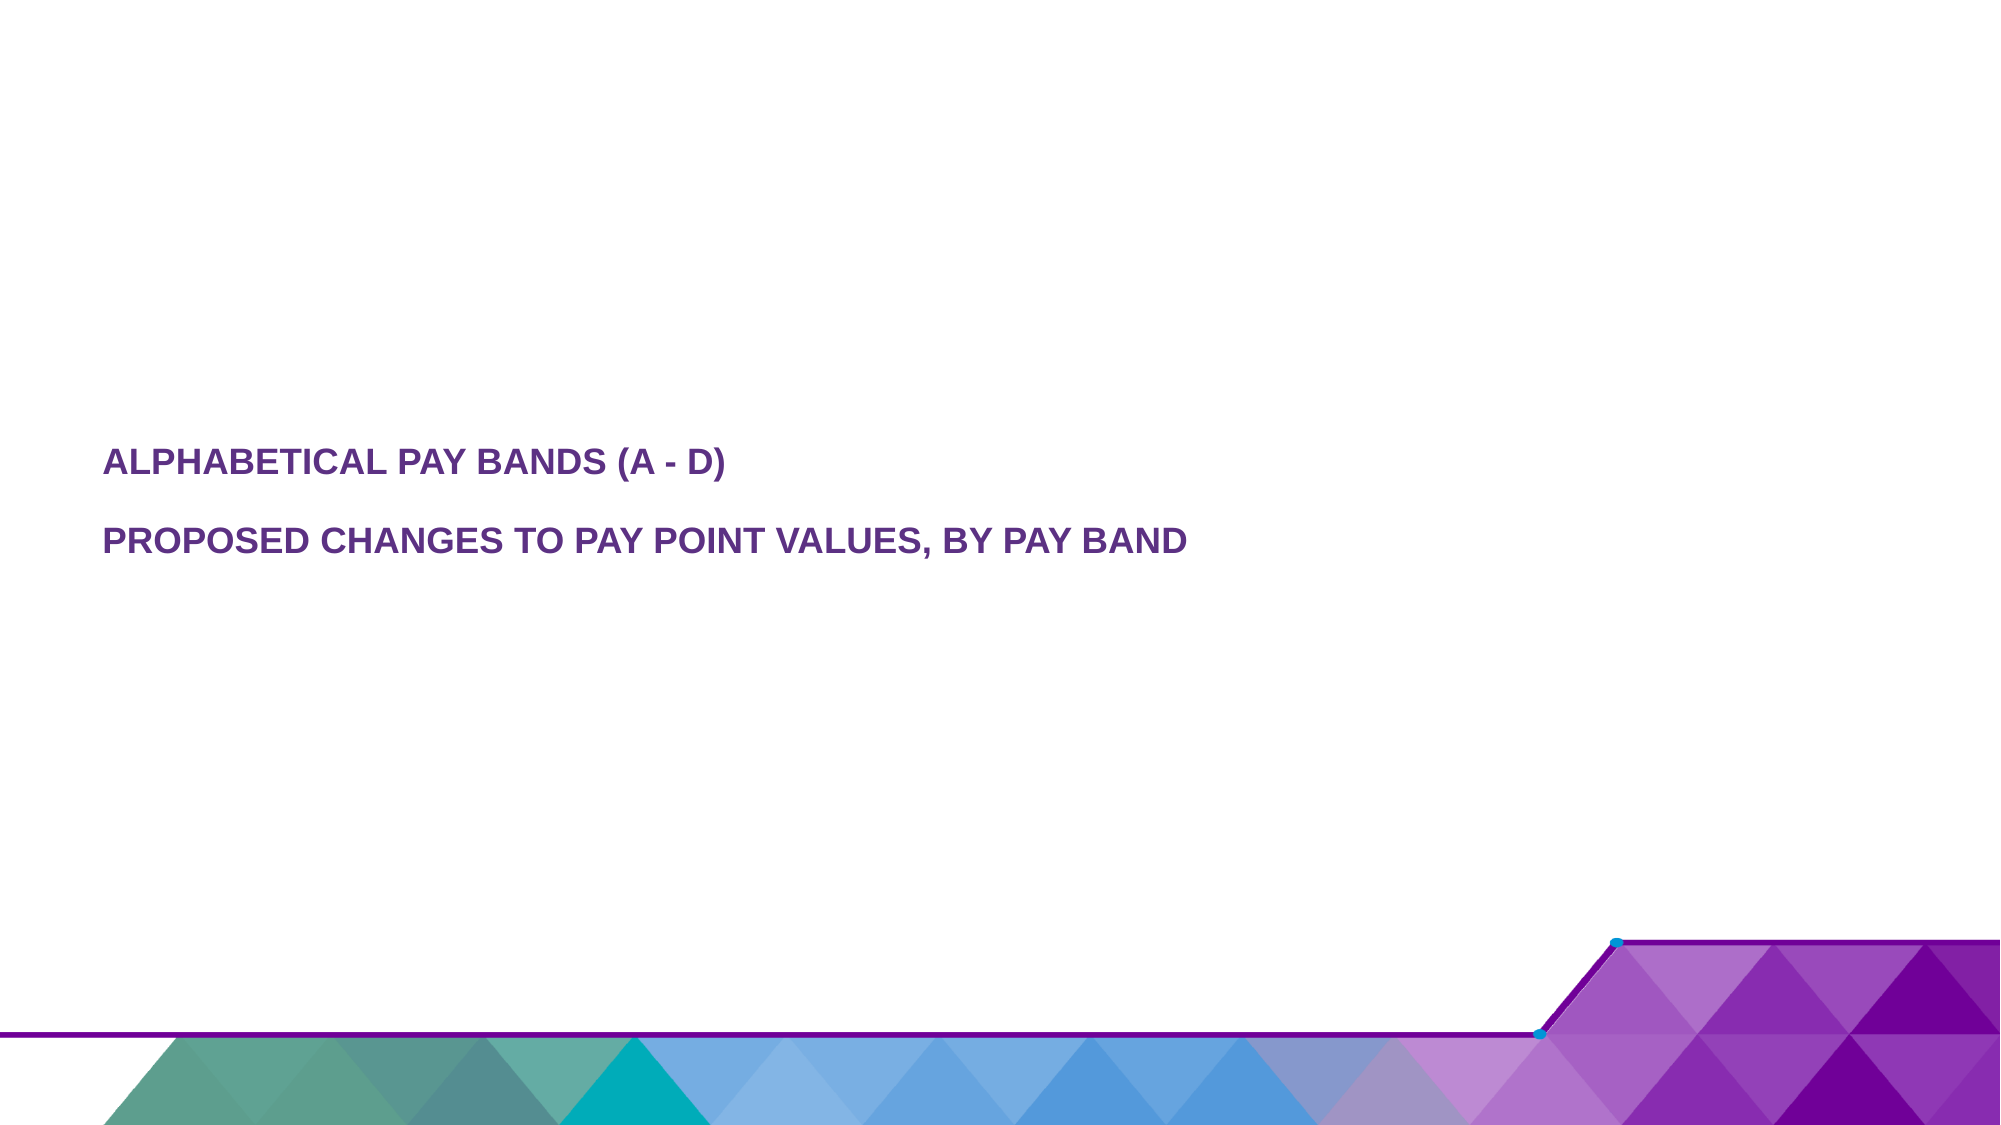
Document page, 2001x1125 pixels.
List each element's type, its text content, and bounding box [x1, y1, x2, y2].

picture [0, 0, 2000, 1125]
title ALPHABETICAL PAY BANDS (A - D) PROPOSED CHANGES TO PAY POINT VALUES, BY PAY BAND [102, 442, 1898, 563]
